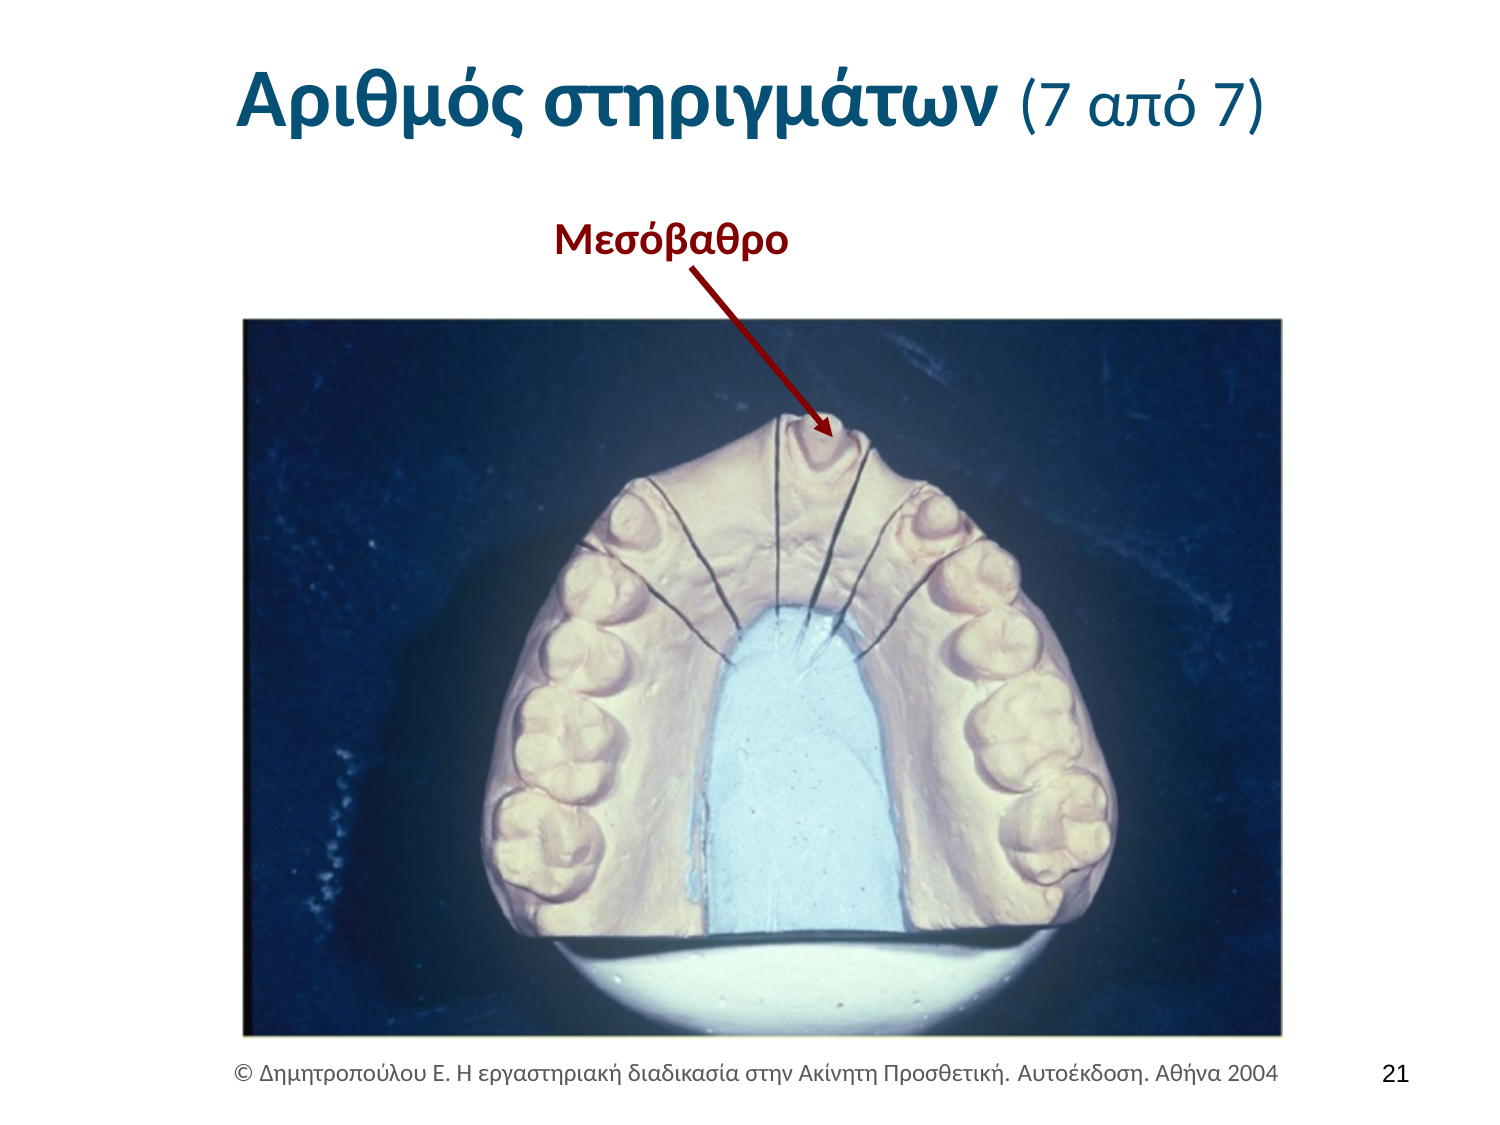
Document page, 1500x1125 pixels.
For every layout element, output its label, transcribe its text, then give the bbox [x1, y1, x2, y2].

text_box © Δημητροπούλου Ε. Η εργαστηριακή διαδικασία στην Ακίνητη Προσθετική. Αυτοέκδοση. Αθήνα 2004 [218, 1049, 1306, 1094]
title Αριθμός στηριγμάτων (7 από 7) [76, 19, 1427, 169]
text_box Μεσόβαθρο [539, 200, 805, 271]
slide_number 20 [1074, 1042, 1425, 1103]
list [241, 317, 1283, 1039]
